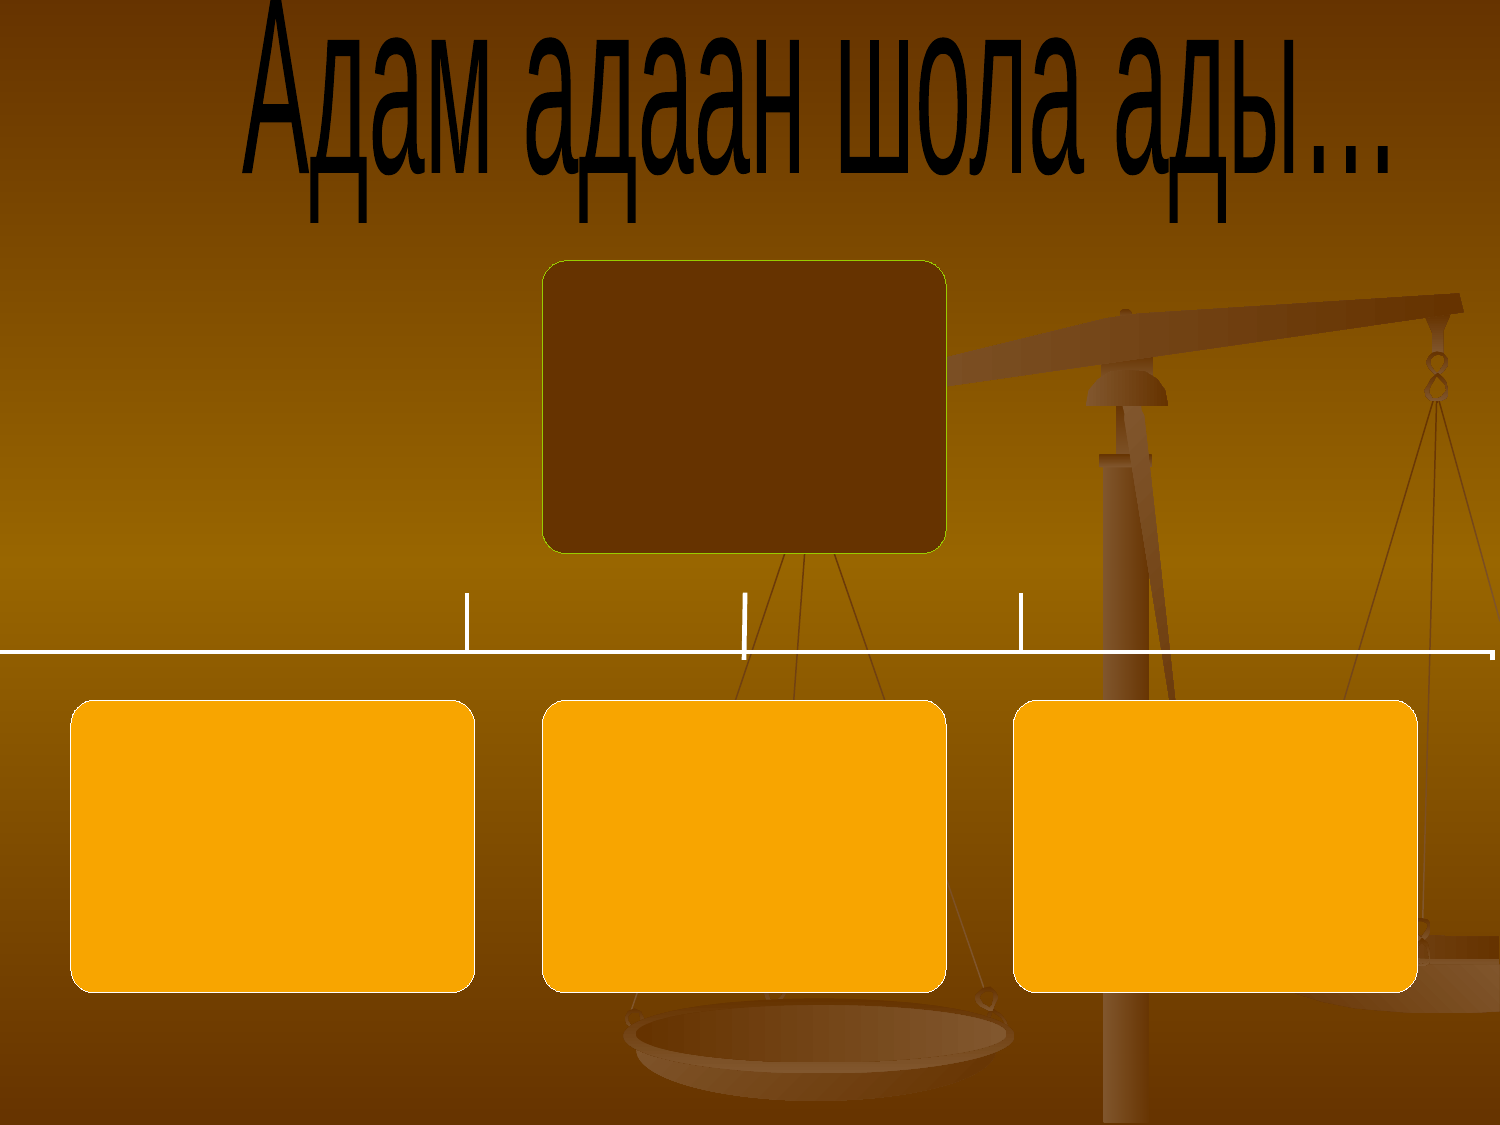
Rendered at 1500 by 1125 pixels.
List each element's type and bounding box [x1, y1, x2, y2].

text_box [70, 654, 1418, 994]
text_box [70, 260, 1418, 650]
